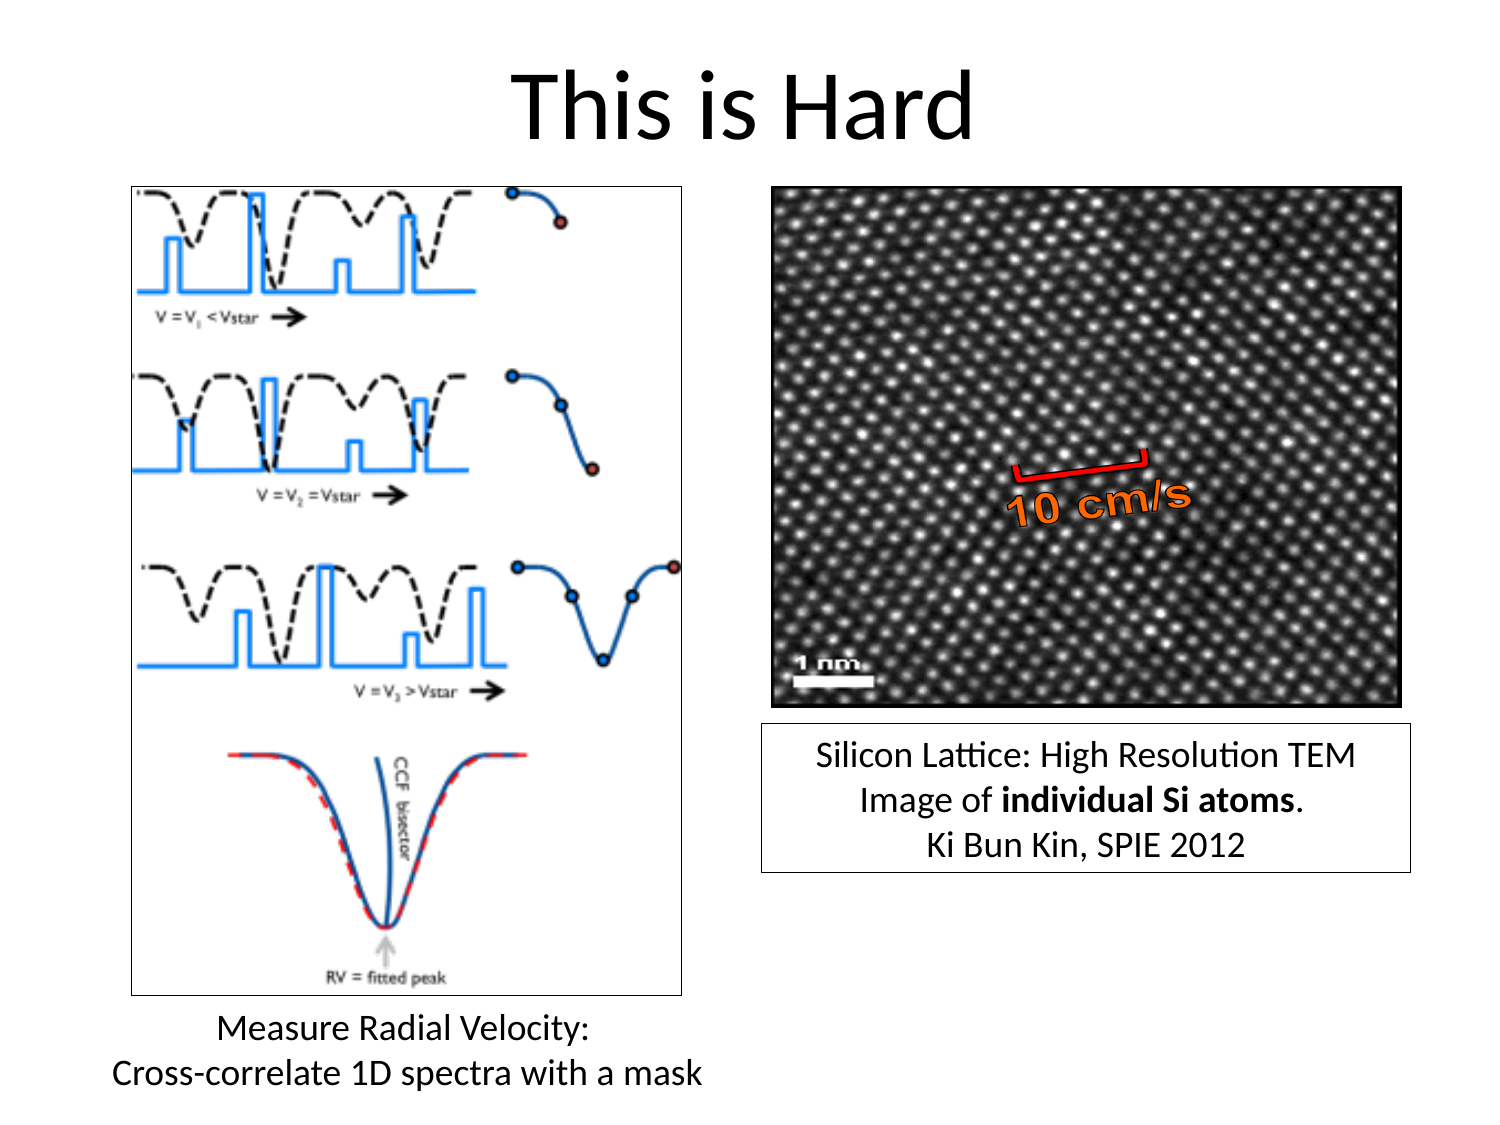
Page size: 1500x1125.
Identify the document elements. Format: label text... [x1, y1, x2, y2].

text_box This is Hard [12, 31, 1475, 167]
picture [131, 185, 682, 996]
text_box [761, 185, 1412, 973]
text_box Measure Radial Velocity: Cross-correlate 1D spectra with a mask [45, 995, 762, 1100]
